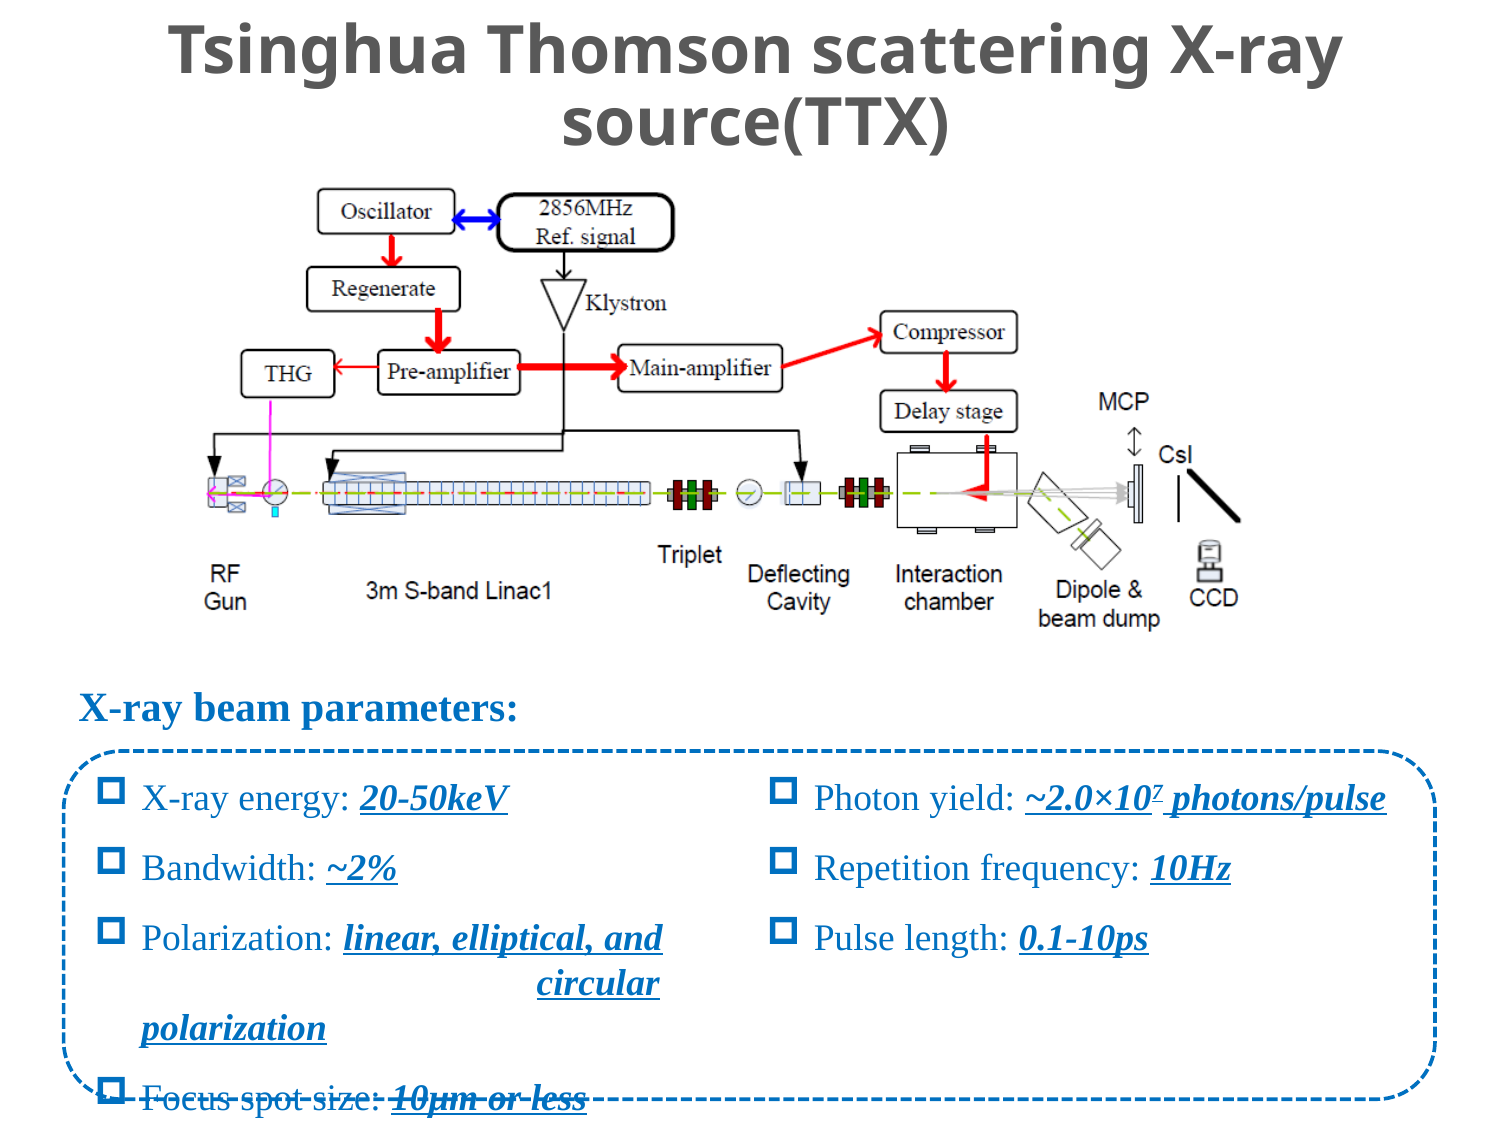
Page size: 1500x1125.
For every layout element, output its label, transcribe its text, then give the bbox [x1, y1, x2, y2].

picture [190, 172, 1258, 657]
title Tsinghua Thomson scattering X-ray source(TTX) [32, 6, 1480, 170]
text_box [63, 672, 1435, 1100]
